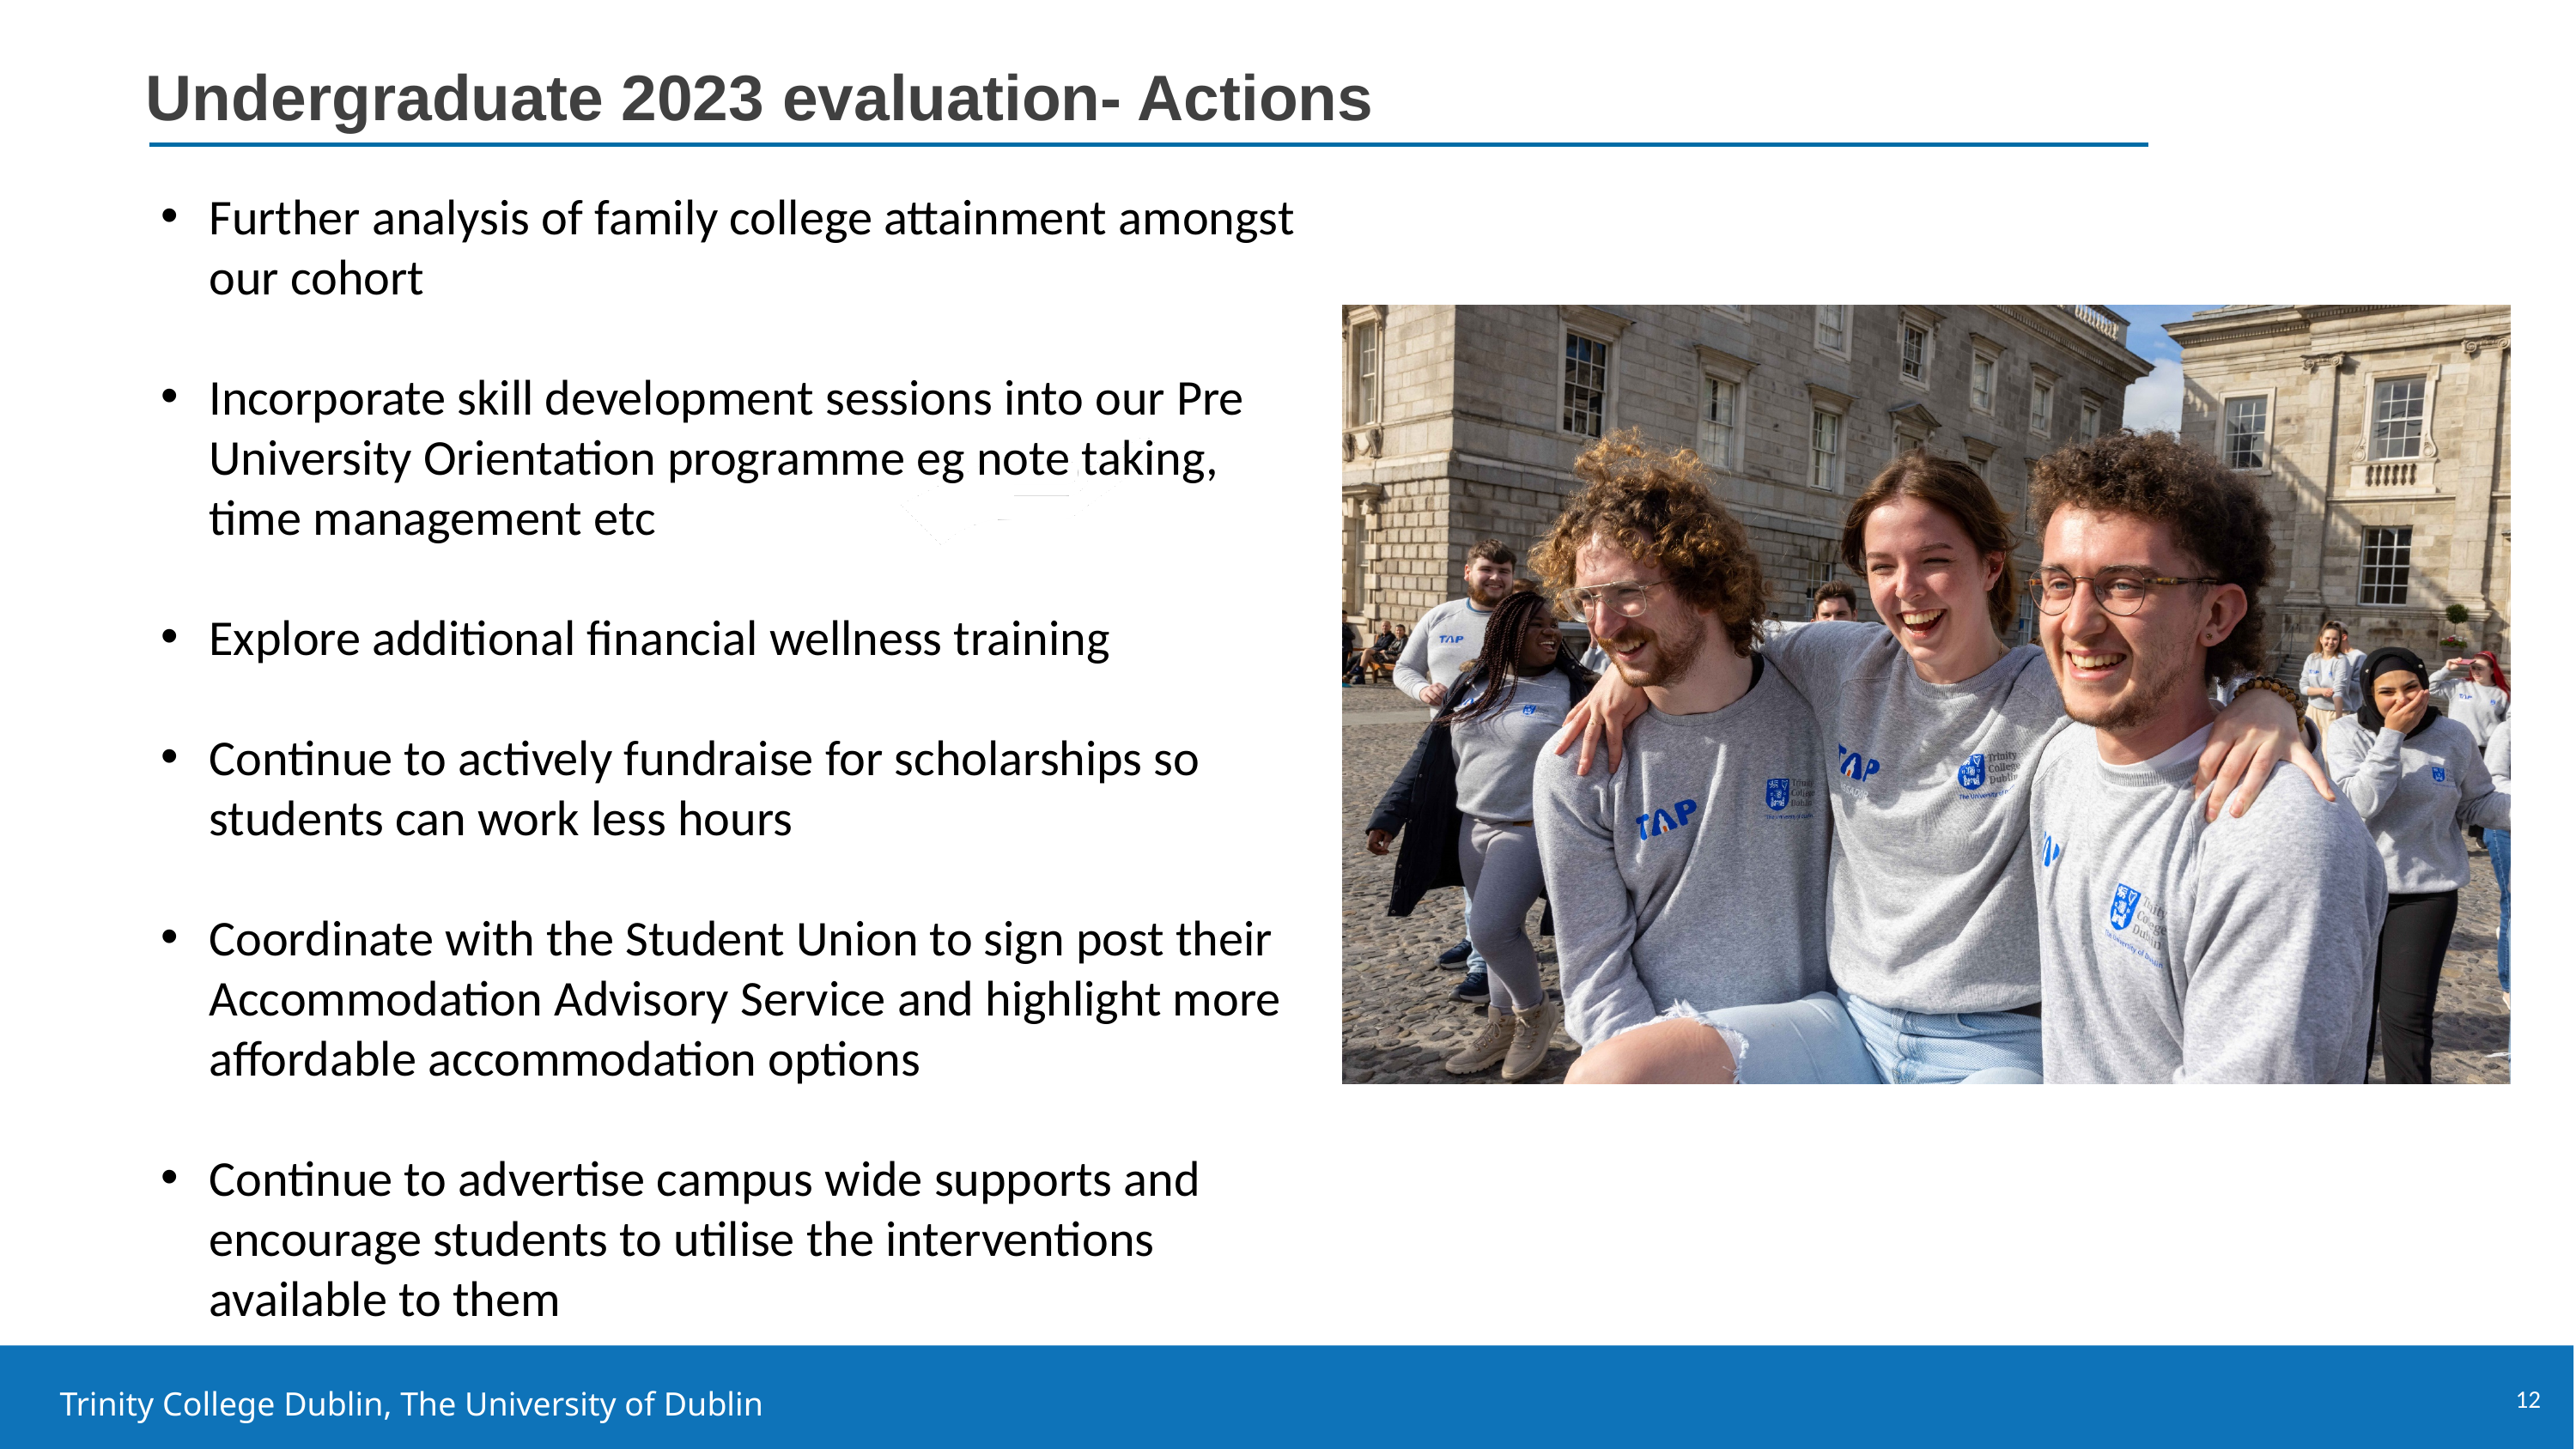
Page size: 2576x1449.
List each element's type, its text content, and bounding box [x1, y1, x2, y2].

picture [1342, 304, 2512, 1084]
text_box Undergraduate 2023 evaluation- Actions [145, 56, 2148, 135]
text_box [0, 1345, 2574, 1449]
picture [889, 351, 1168, 631]
text_box Further analysis of family college attainment amongst our cohort Incorporate skill development sessions into our Pre University Orientation programme eg note taking, time management etc Explore additional financial wellness training Continue to actively fundraise for scholarships so students can work less hours Coordinate with the Student Union to sign post their Accommodation Advisory Service and highlight more affordable accommodation options Continue to advertise campus wide supports and encourage students to utilise the interventions available to them [148, 179, 1316, 1344]
